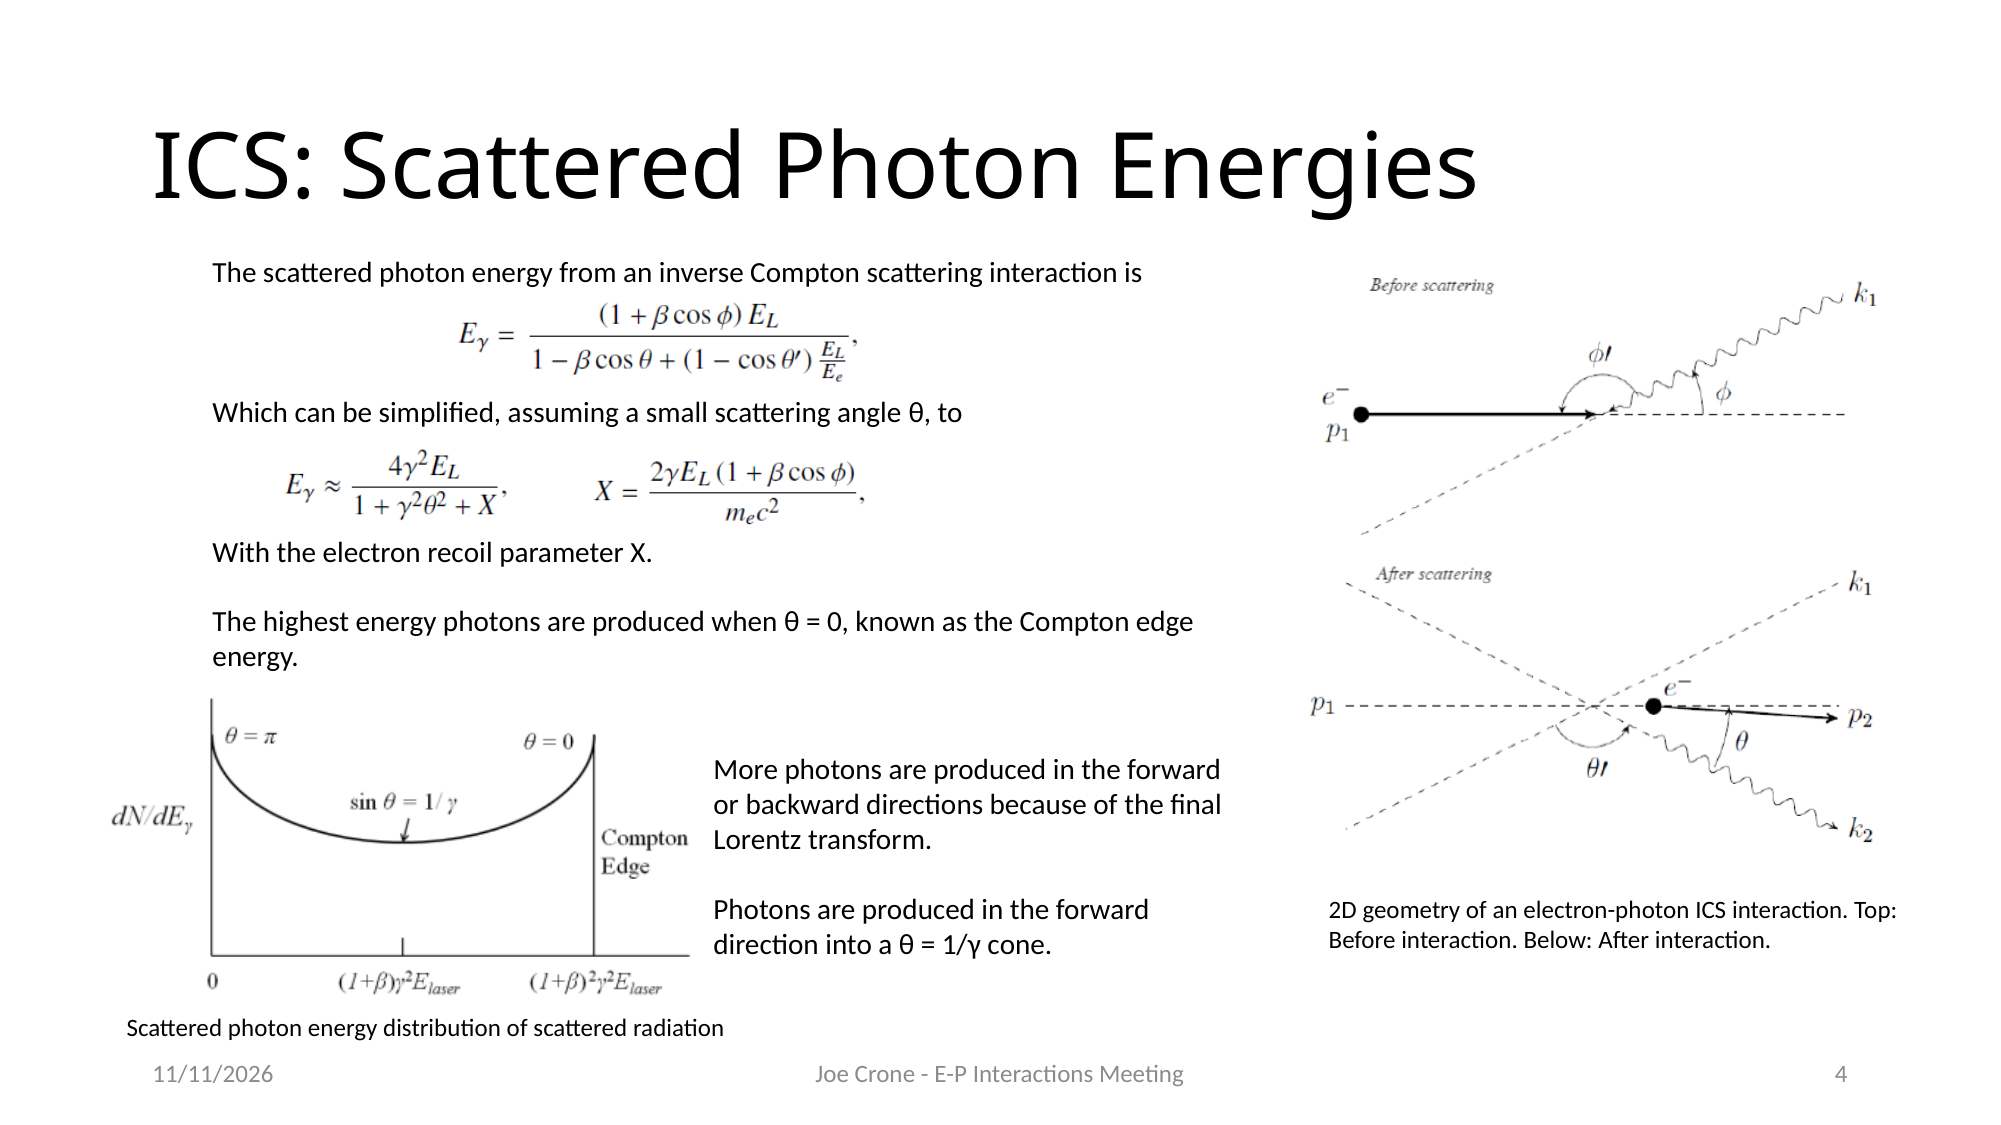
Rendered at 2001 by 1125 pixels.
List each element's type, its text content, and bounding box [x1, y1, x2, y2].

picture [454, 291, 871, 397]
picture [1313, 269, 1883, 542]
slide_number 4 [1412, 1042, 1863, 1103]
text_box 2D geometry of an electron-photon ICS interaction. Top: Before interaction. Below: After interaction. [1313, 886, 1972, 962]
picture [96, 698, 699, 1010]
picture [278, 444, 517, 527]
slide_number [137, 1052, 588, 1103]
text_box The scattered photon energy from an inverse Compton scattering interaction is Which can be simplified, assuming a small scattering angle θ, to With the electron recoil parameter X. The highest energy photons are produced when θ = 0, known as the Compton edge energy. [197, 245, 1225, 681]
picture [1309, 563, 1883, 854]
title ICS: Scattered Photon Energies [137, 59, 1863, 278]
picture [587, 449, 871, 532]
footer Joe Crone - E-P Interactions Meeting [662, 1042, 1338, 1103]
text_box Scattered photon energy distribution of scattered radiation [111, 991, 860, 1052]
text_box More photons are produced in the forward or backward directions because of the final Lorentz transform. Photons are produced in the forward direction into a θ = 1/γ cone. [699, 743, 1262, 968]
